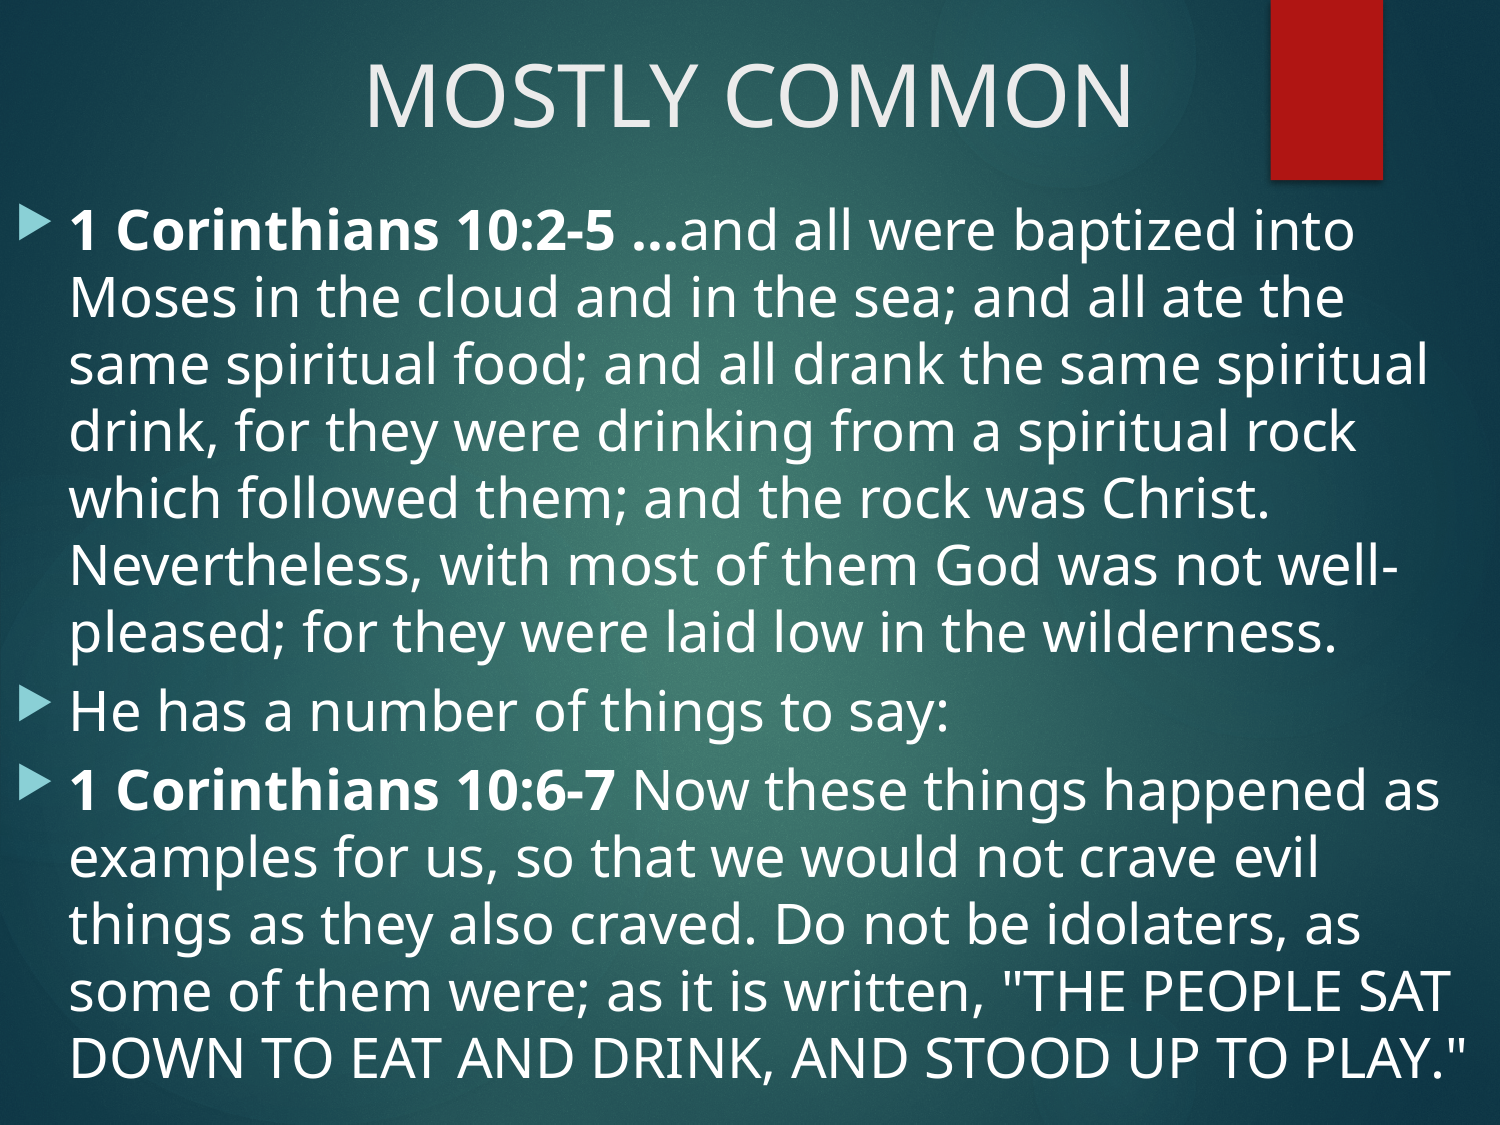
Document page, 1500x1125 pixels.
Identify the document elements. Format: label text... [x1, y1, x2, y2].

title MOSTLY COMMON [0, 32, 1500, 186]
list 1 Corinthians 10:2-5 …and all were baptized into Moses in the cloud and in the sea; and all ate the same spiritual food; and all drank the same spiritual drink, for they were drinking from a spiritual rock which followed them; and the rock was Christ. Nevertheless, with most of them God was not well-pleased; for they were laid low in the wilderness. He has a number of things to say: 1 Corinthians 10:6-7 Now these things happened as examples for us, so that we would not crave evil things as they also craved. Do not be idolaters, as some of them were; as it is written, "THE PEOPLE SAT DOWN TO EAT AND DRINK, AND STOOD UP TO PLAY." [0, 186, 1500, 1125]
